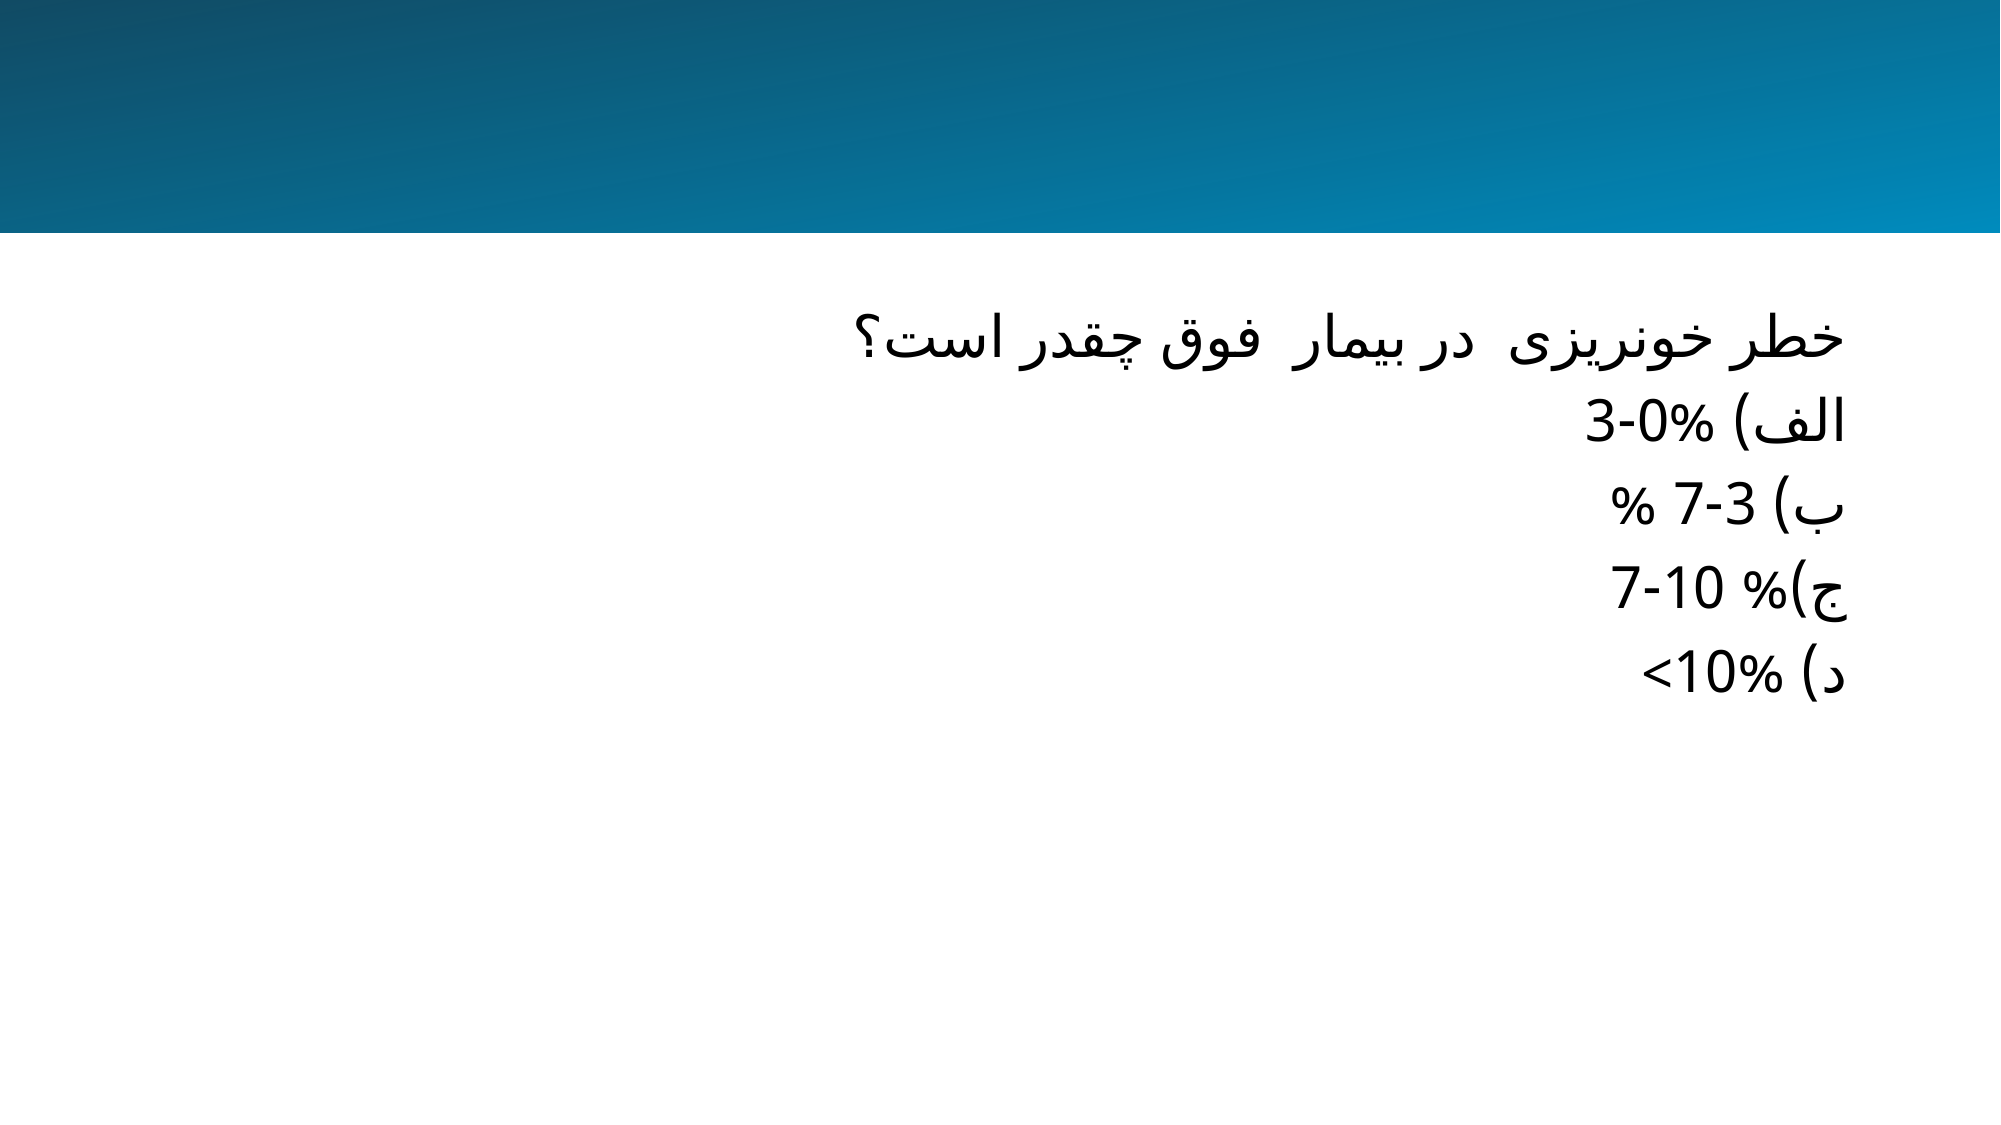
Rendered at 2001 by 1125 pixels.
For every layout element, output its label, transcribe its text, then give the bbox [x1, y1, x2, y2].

list خطر خونریزی در بیمار فوق چقدر است؟ الف) %0-3 ب) 3-7 % ج)% 10-7 د) %10> [137, 299, 1863, 1014]
